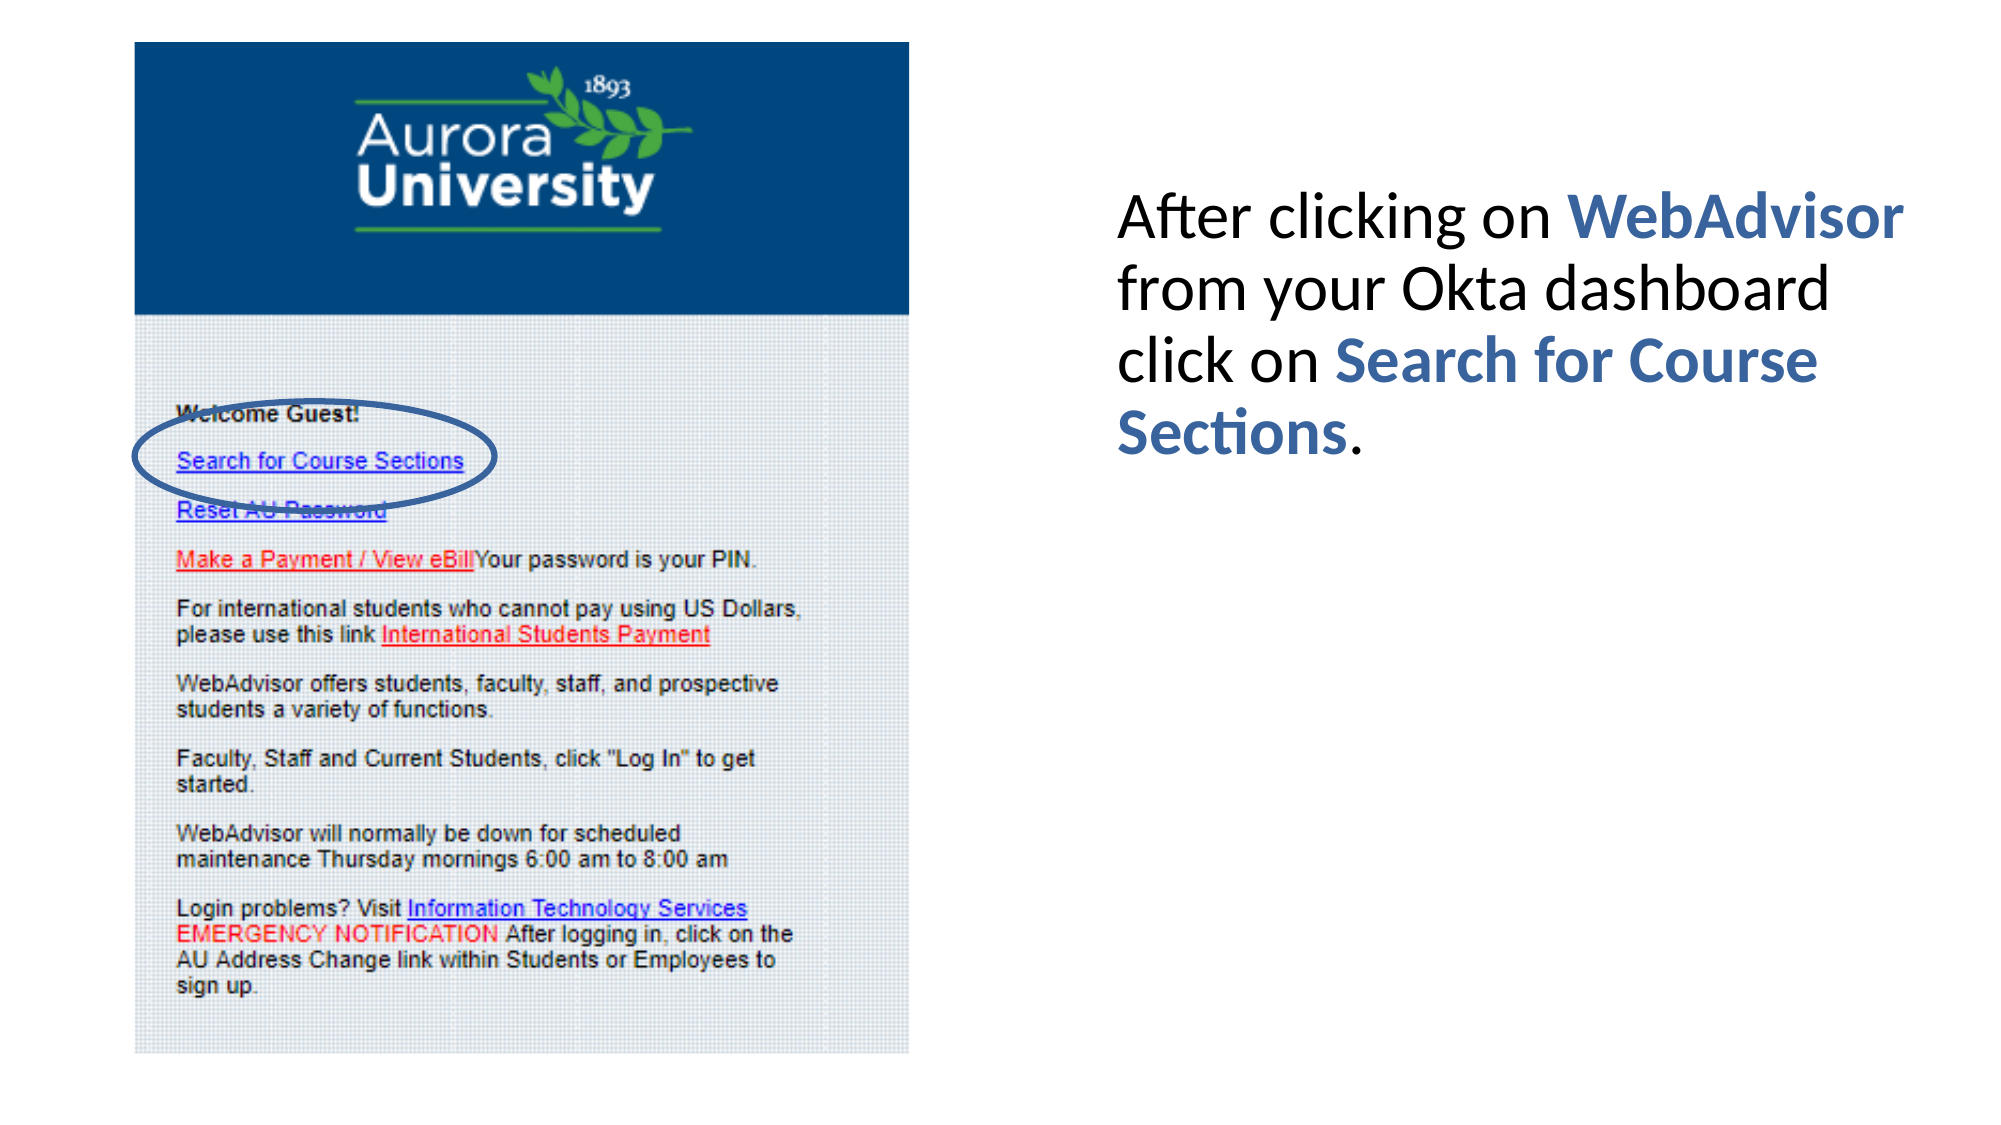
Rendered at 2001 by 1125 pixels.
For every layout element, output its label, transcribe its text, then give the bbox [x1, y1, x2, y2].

picture [134, 41, 910, 1079]
text_box After clicking on WebAdvisor from your Okta dashboard click on Search for Course Sections. [1102, 68, 1941, 1053]
